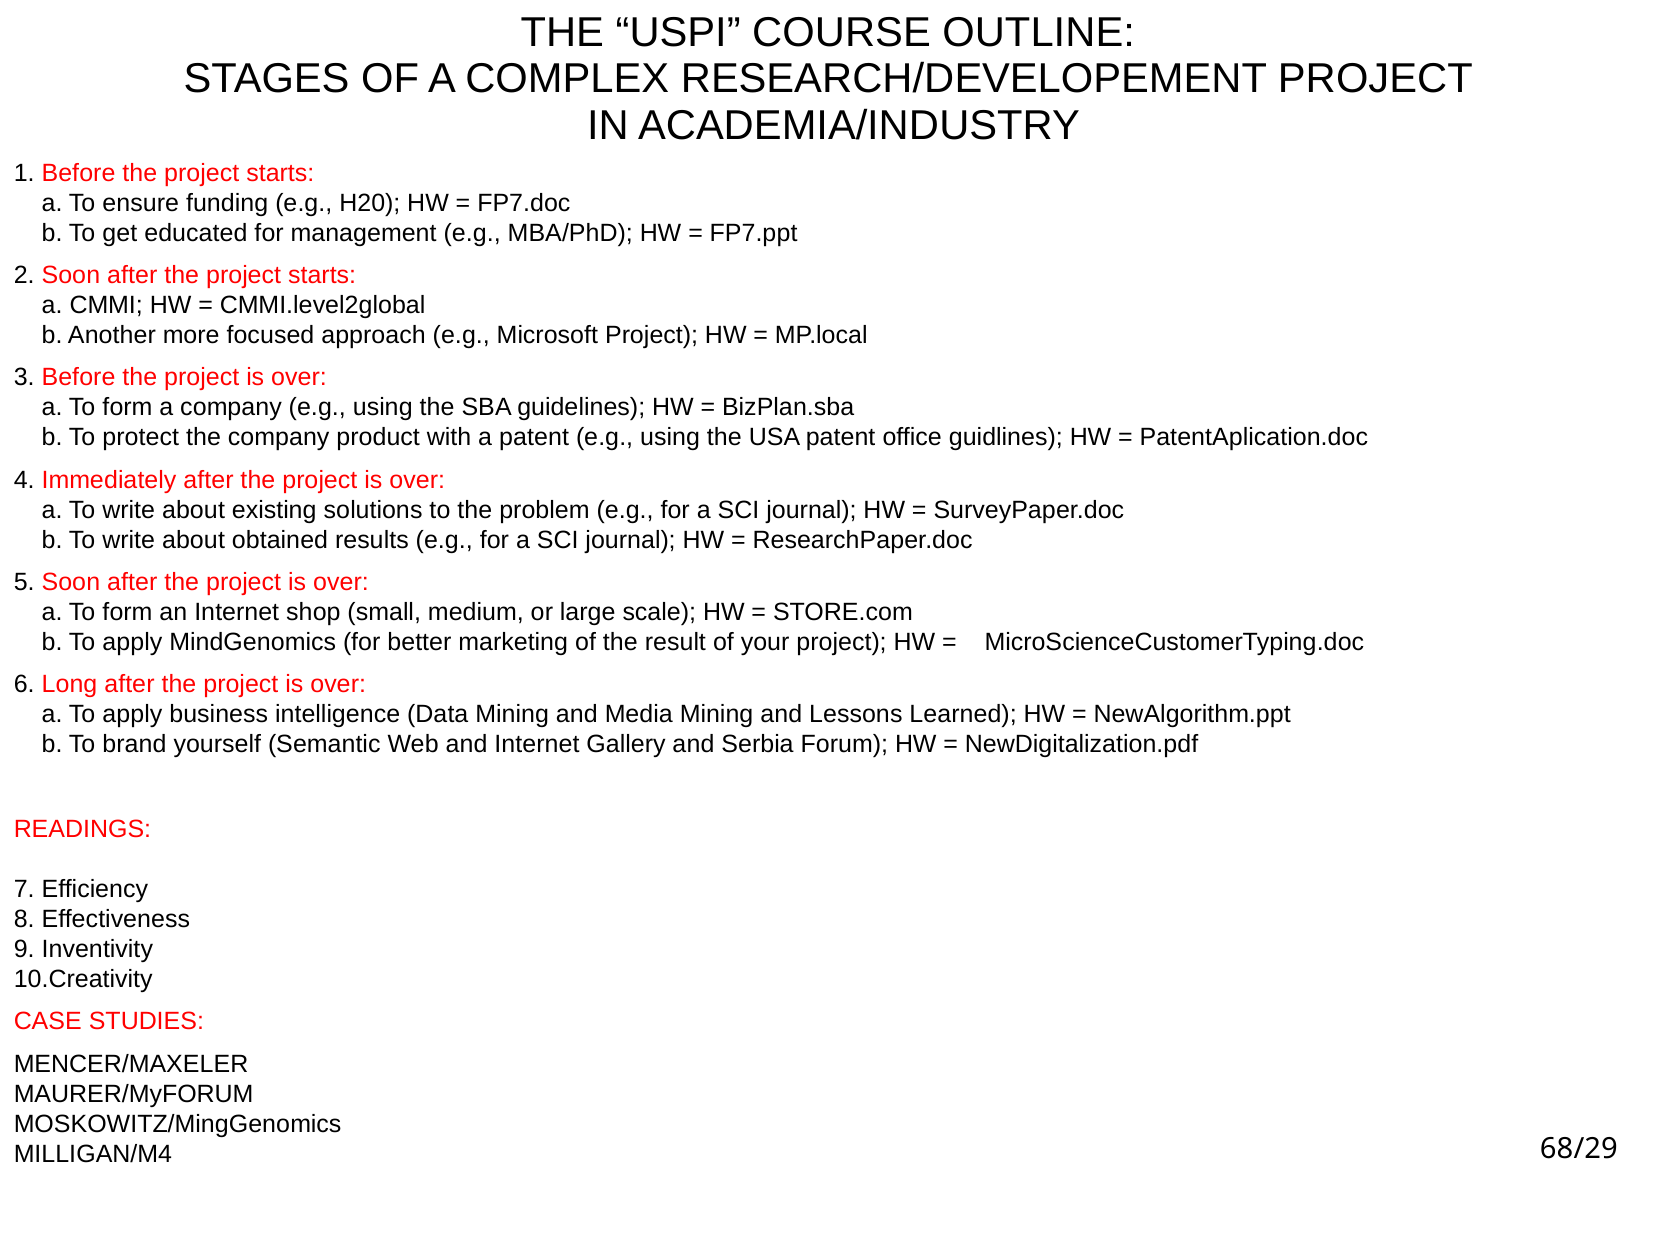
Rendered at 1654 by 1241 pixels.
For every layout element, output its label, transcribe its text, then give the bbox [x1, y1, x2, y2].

list 1. Before the project starts: a. To ensure funding (e.g., H20); HW = FP7.doc b. To get educated for management (e.g., MBA/PhD); HW = FP7.ppt 2. Soon after the project starts: a. CMMI; HW = CMMI.level2global b. Another more focused approach (e.g., Microsoft Project); HW = MP.local 3. Before the project is over: a. To form a company (e.g., using the SBA guidelines); HW = BizPlan.sba b. To protect the company product with a patent (e.g., using the USA patent office guidlines); HW = PatentAplication.doc 4. Immediately after the project is over: a. To write about existing solutions to the problem (e.g., for a SCI journal); HW = SurveyPaper.doc b. To write about obtained results (e.g., for a SCI journal); HW = ResearchPaper.doc 5. Soon after the project is over: a. To form an Internet shop (small, medium, or large scale); HW = STORE.com b. To apply MindGenomics (for better marketing of the result of your project); HW = MicroScienceCustomerTyping.doc 6. Long after the project is over: a. To apply business intelligence (Data Mining and Media Mining and Lessons Learned); HW = NewAlgorithm.ppt b. To brand yourself (Semantic Web and Internet Gallery and Serbia Forum); HW = NewDigitalization.pdf READINGS: 7. Efficiency 8. Effectiveness 9. Inventivity 10.Creativity CASE STUDIES: MENCER/MAXELER MAURER/MyFORUM MOSKOWITZ/MingGenomics MILLIGAN/M4 [13, 151, 1641, 1213]
title THE “USPI” COURSE OUTLINE: STAGES OF A COMPLEX RESEARCH/DEVELOPEMENT PROJECT IN ACADEMIA/INDUSTRY [0, 0, 1654, 208]
slide_number 68/29 [1273, 1128, 1619, 1212]
